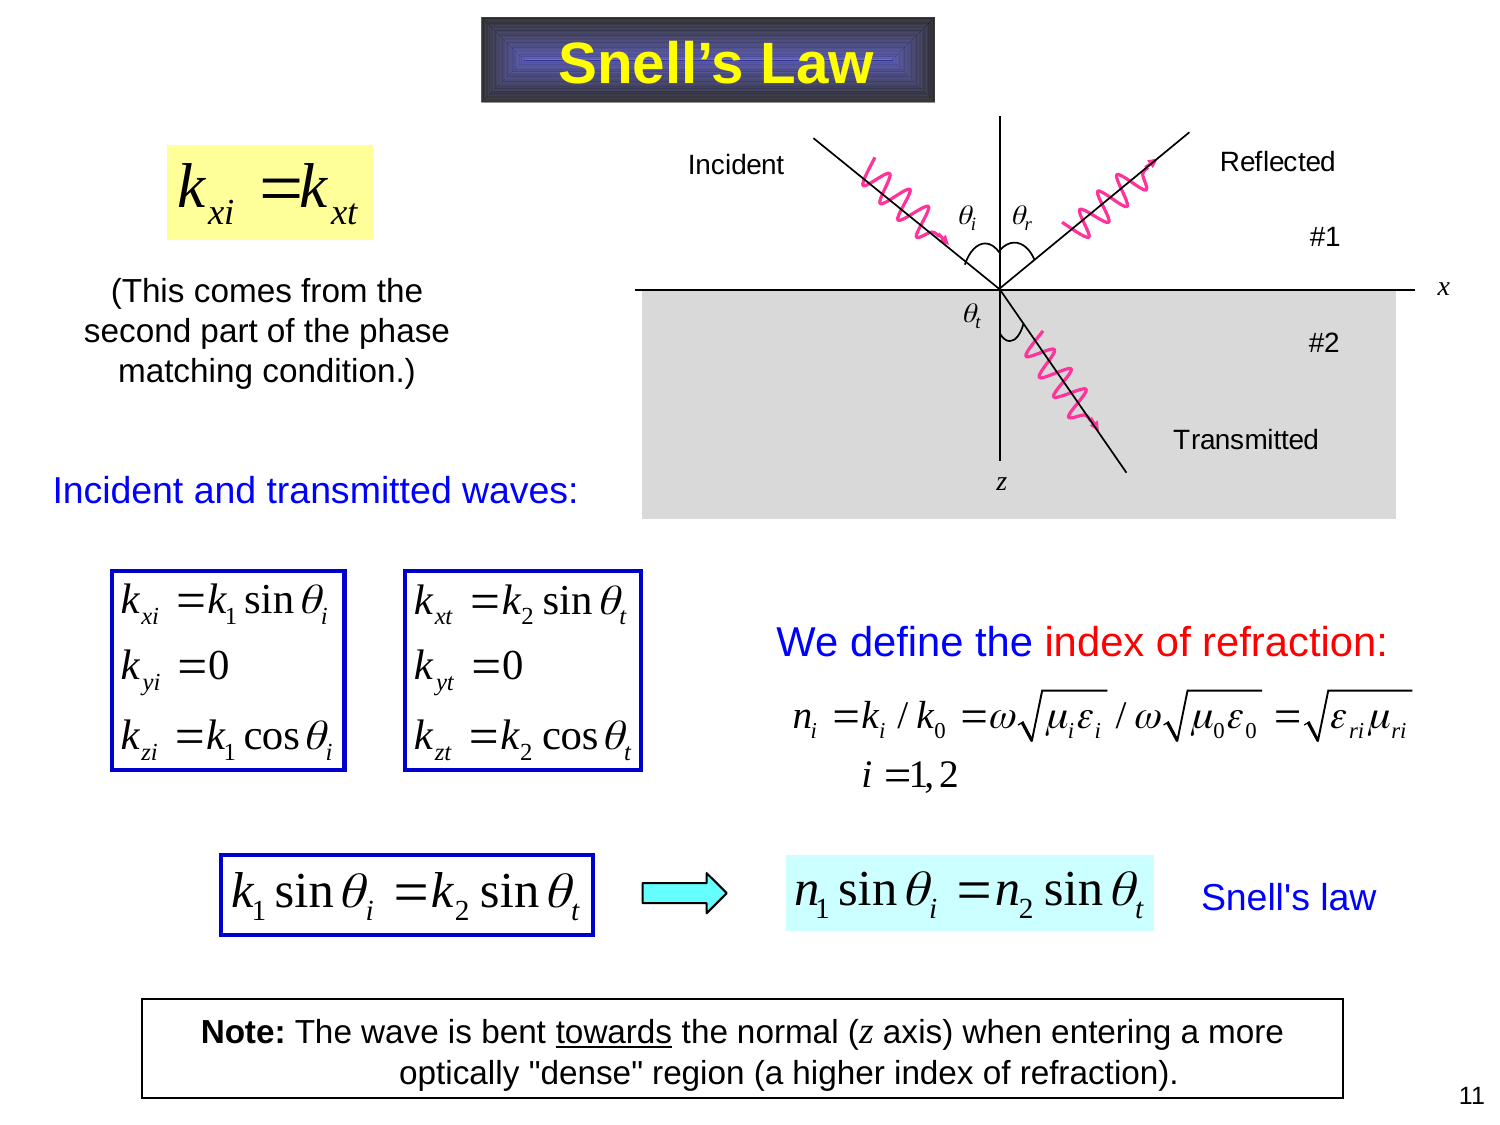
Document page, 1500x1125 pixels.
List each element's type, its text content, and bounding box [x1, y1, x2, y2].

picture [633, 114, 1473, 519]
text_box Incident and transmitted waves: [37, 458, 594, 519]
slide_number 11 [1149, 1065, 1500, 1125]
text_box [786, 854, 1154, 931]
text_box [786, 682, 1420, 752]
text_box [167, 144, 374, 240]
text_box [640, 871, 729, 916]
text_box Snell's law [1186, 865, 1392, 926]
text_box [113, 572, 343, 769]
text_box (This comes from the second part of the phase matching condition.) [39, 262, 496, 397]
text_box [856, 751, 965, 804]
text_box Snell’s Law [481, 17, 935, 103]
text_box We define the index of refraction: [761, 607, 1404, 672]
text_box Note: The wave is bent towards the normal (z axis) when entering a more optically "dense" region (a higher index of refraction). [142, 998, 1343, 1099]
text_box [223, 856, 592, 934]
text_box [407, 572, 640, 769]
